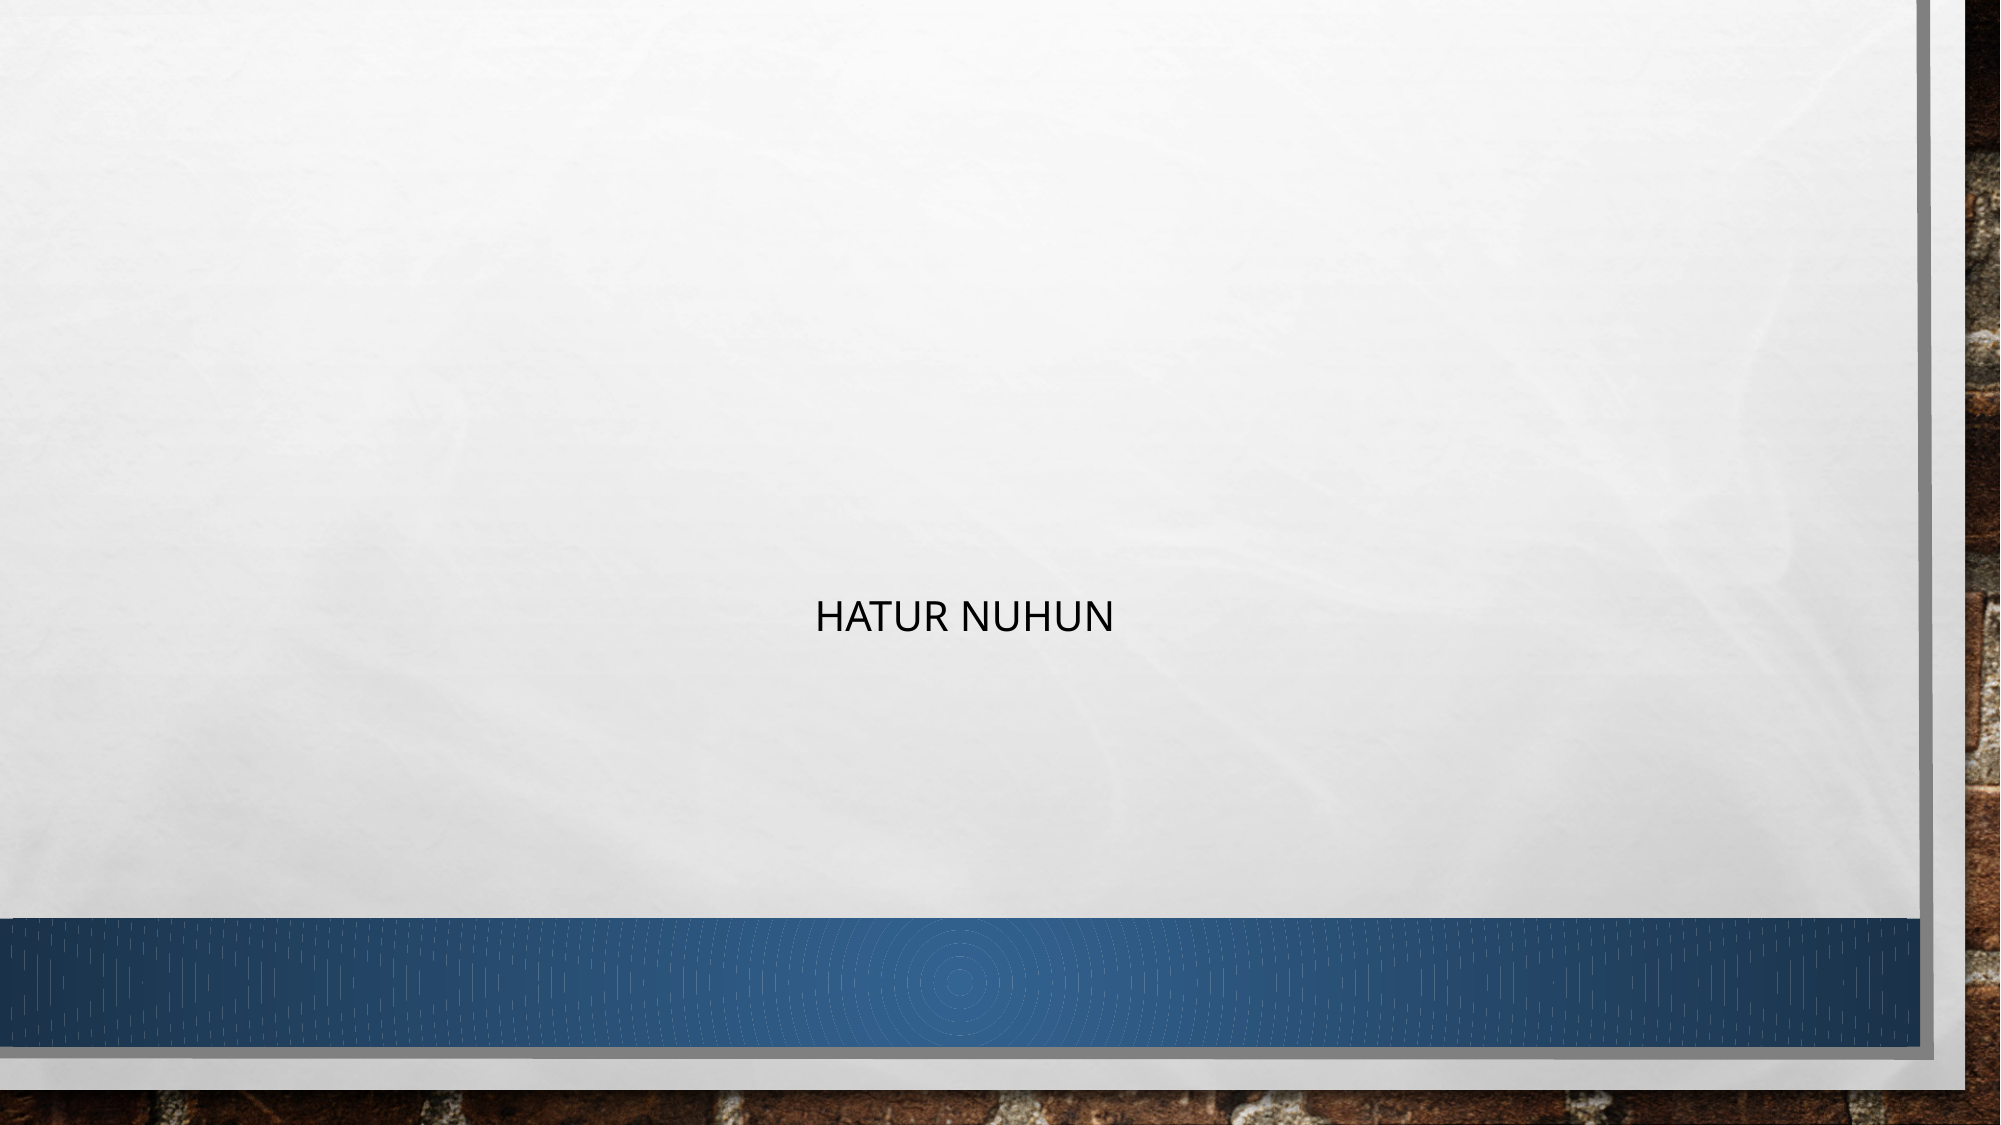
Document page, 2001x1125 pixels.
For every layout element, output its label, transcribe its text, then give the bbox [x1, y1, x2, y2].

picture [0, 0, 2000, 1125]
list Hatur nuhun [112, 338, 1818, 882]
